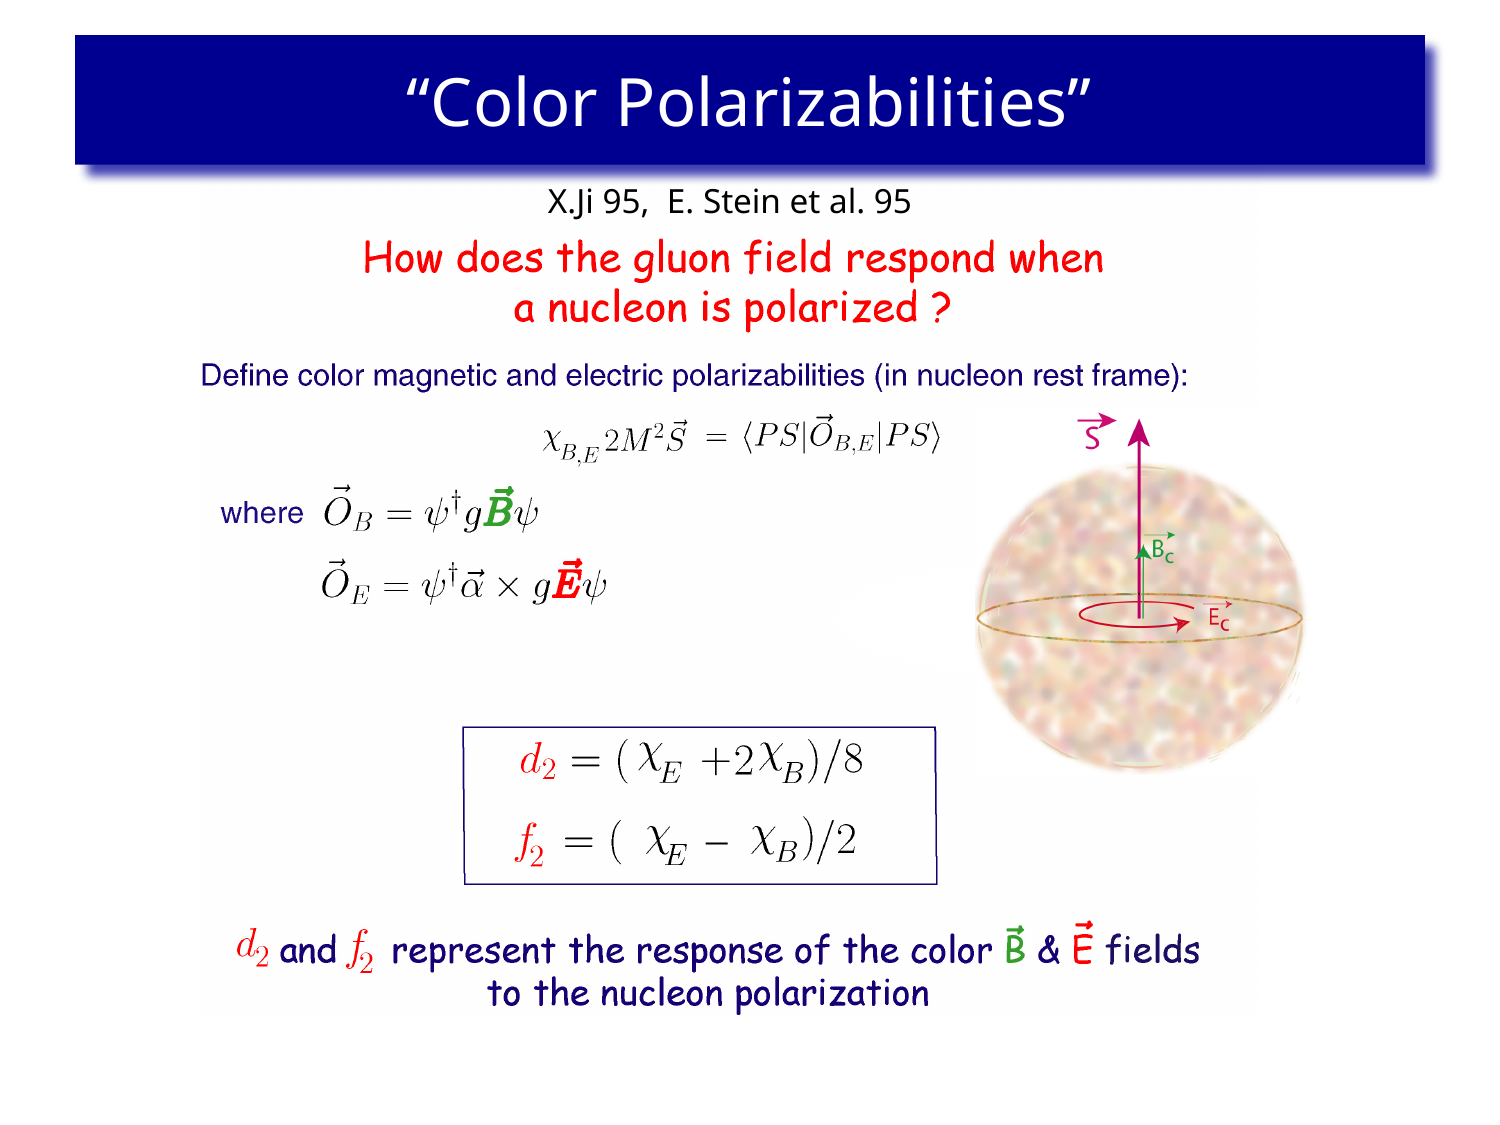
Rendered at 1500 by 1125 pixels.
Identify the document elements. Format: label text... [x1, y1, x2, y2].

picture [199, 99, 1313, 1015]
title “Color Polarizabilities” [75, 35, 1425, 165]
